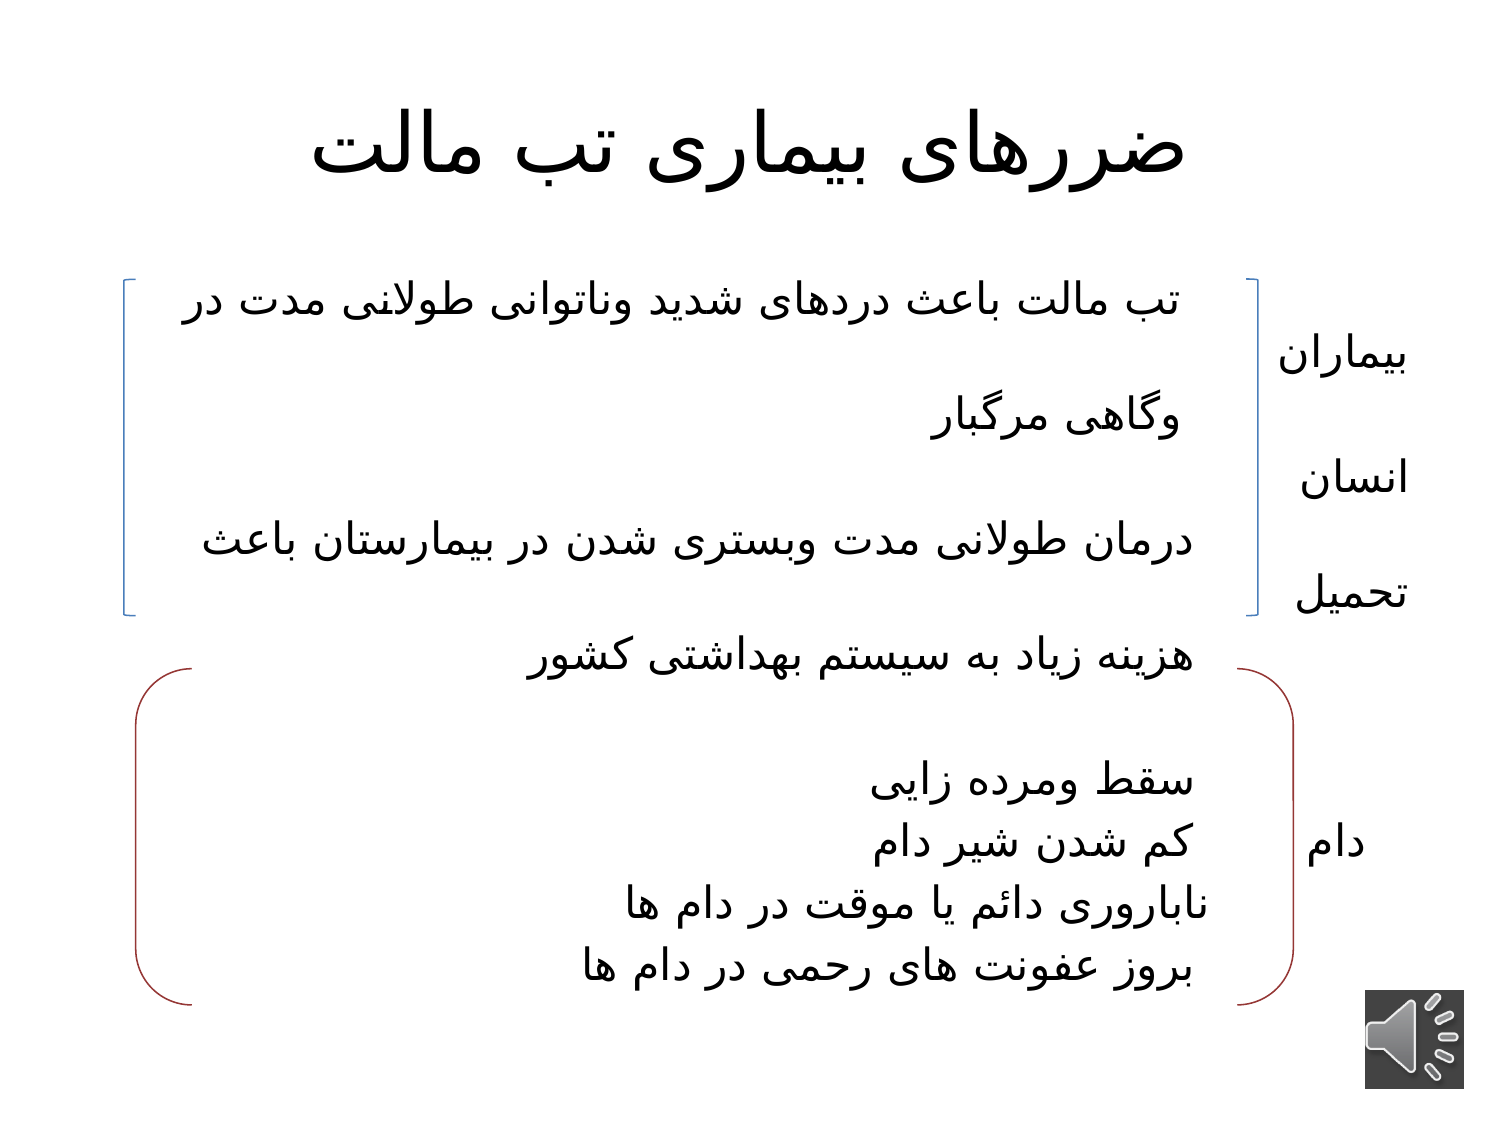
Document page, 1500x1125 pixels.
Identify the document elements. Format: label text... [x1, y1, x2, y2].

title ضررهای بیماری تب مالت [75, 45, 1425, 233]
text_box [1246, 278, 1259, 617]
text_box [123, 278, 136, 617]
picture [1364, 989, 1465, 1090]
list تب مالت باعث دردهای شدید وناتوانی طولانی مدت در بیماران وگاهی مرگبار انسان درمان طولانی مدت وبستری شدن در بیمارستان باعث تحمیل هزینه زیاد به سیستم بهداشتی کشور سقط ومرده زایی دام کم شدن شیر دام ناباروری دائم یا موقت در دام ها بروز عفونت های رحمی در دام ها [75, 262, 1425, 1005]
text_box [134, 667, 1295, 1006]
